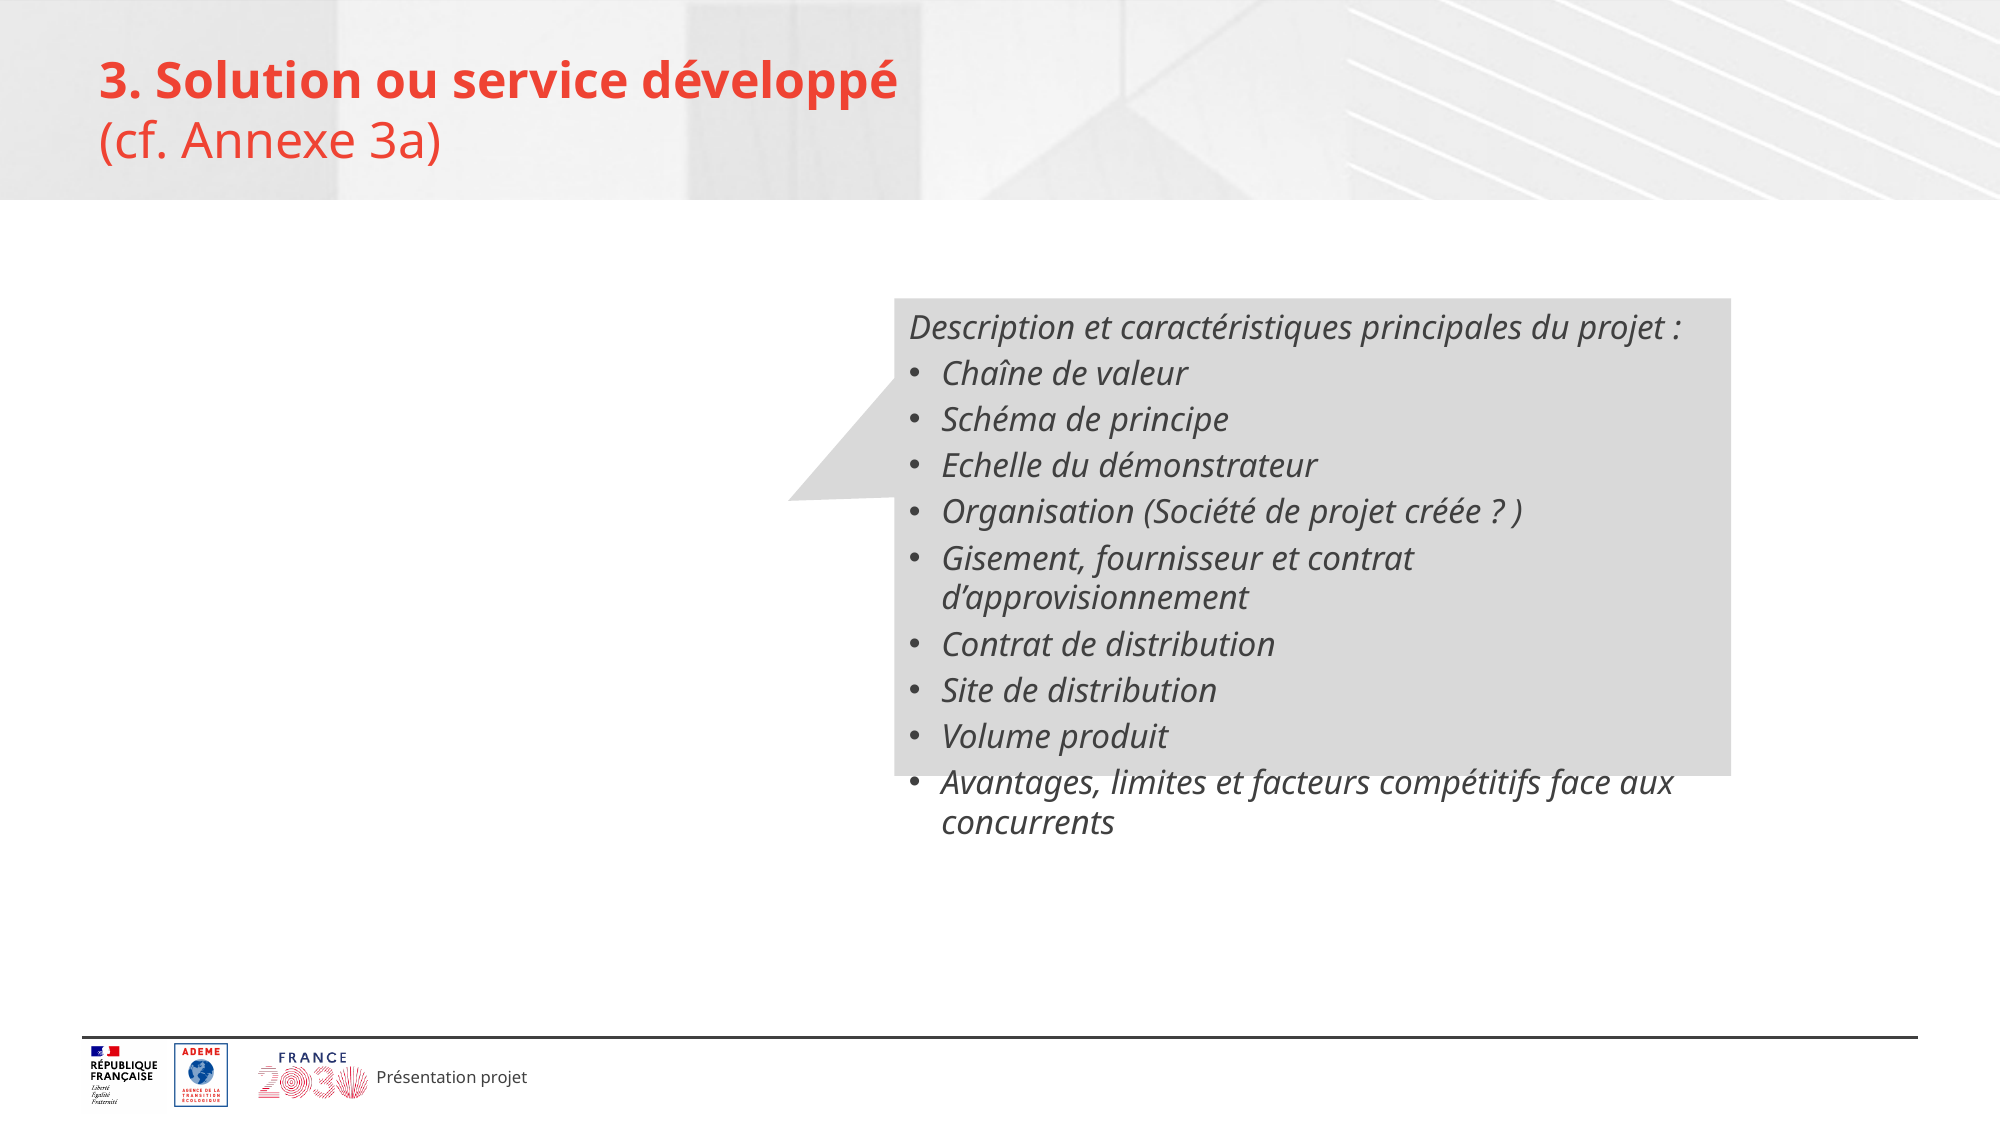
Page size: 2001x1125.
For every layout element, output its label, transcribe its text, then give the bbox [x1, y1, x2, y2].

text_box Description et caractéristiques principales du projet : Chaîne de valeur Schéma de principe Echelle du démonstrateur Organisation (Société de projet créée ? ) Gisement, fournisseur et contrat d’approvisionnement Contrat de distribution Site de distribution Volume produit Avantages, limites et facteurs compétitifs face aux concurrents [788, 298, 1732, 776]
picture [252, 1044, 371, 1105]
title 3. Solution ou service développé (cf. Annexe 3a) [99, 45, 1900, 172]
picture [81, 1037, 235, 1114]
